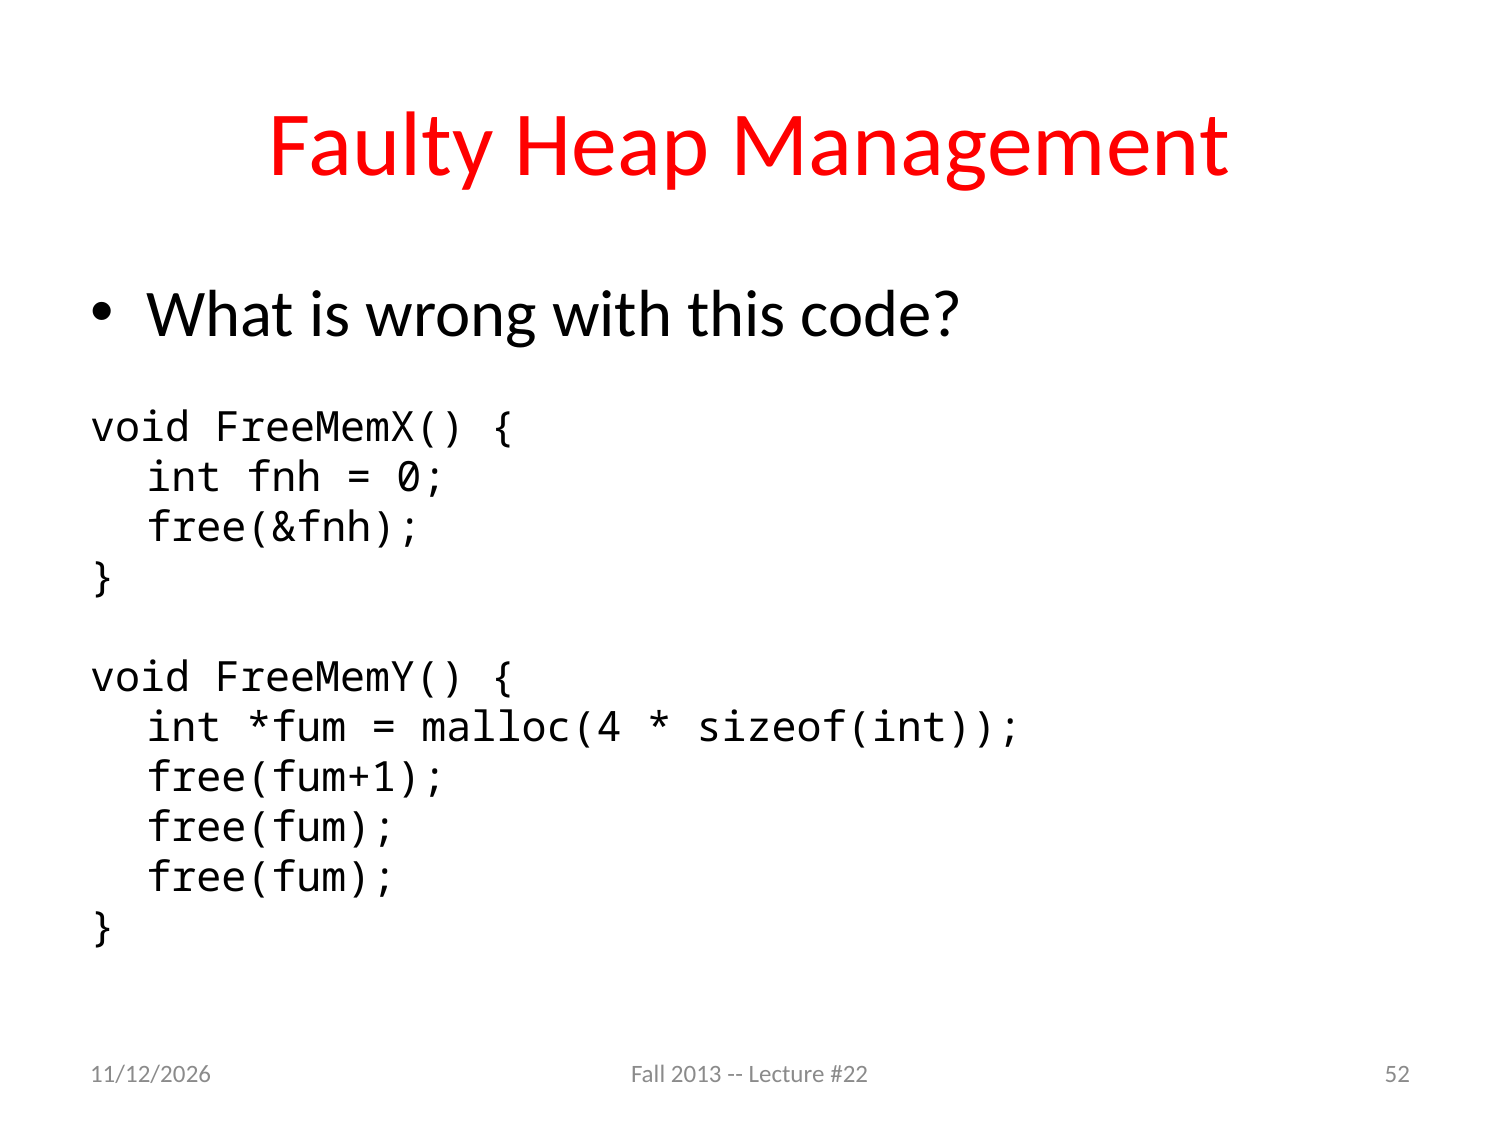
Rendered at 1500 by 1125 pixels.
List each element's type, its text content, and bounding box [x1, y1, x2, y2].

title Faulty Heap Management [75, 45, 1425, 233]
footer Fall 2013 -- Lecture #22 [512, 1042, 988, 1103]
list What is wrong with this code? void FreeMemX() { int fnh = 0; free(&fnh); } void FreeMemY() { int *fum = malloc(4 * sizeof(int)); free(fum+1); free(fum); free(fum); } [75, 262, 1425, 1005]
slide_number 52 [1074, 1042, 1425, 1103]
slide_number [75, 1042, 425, 1103]
